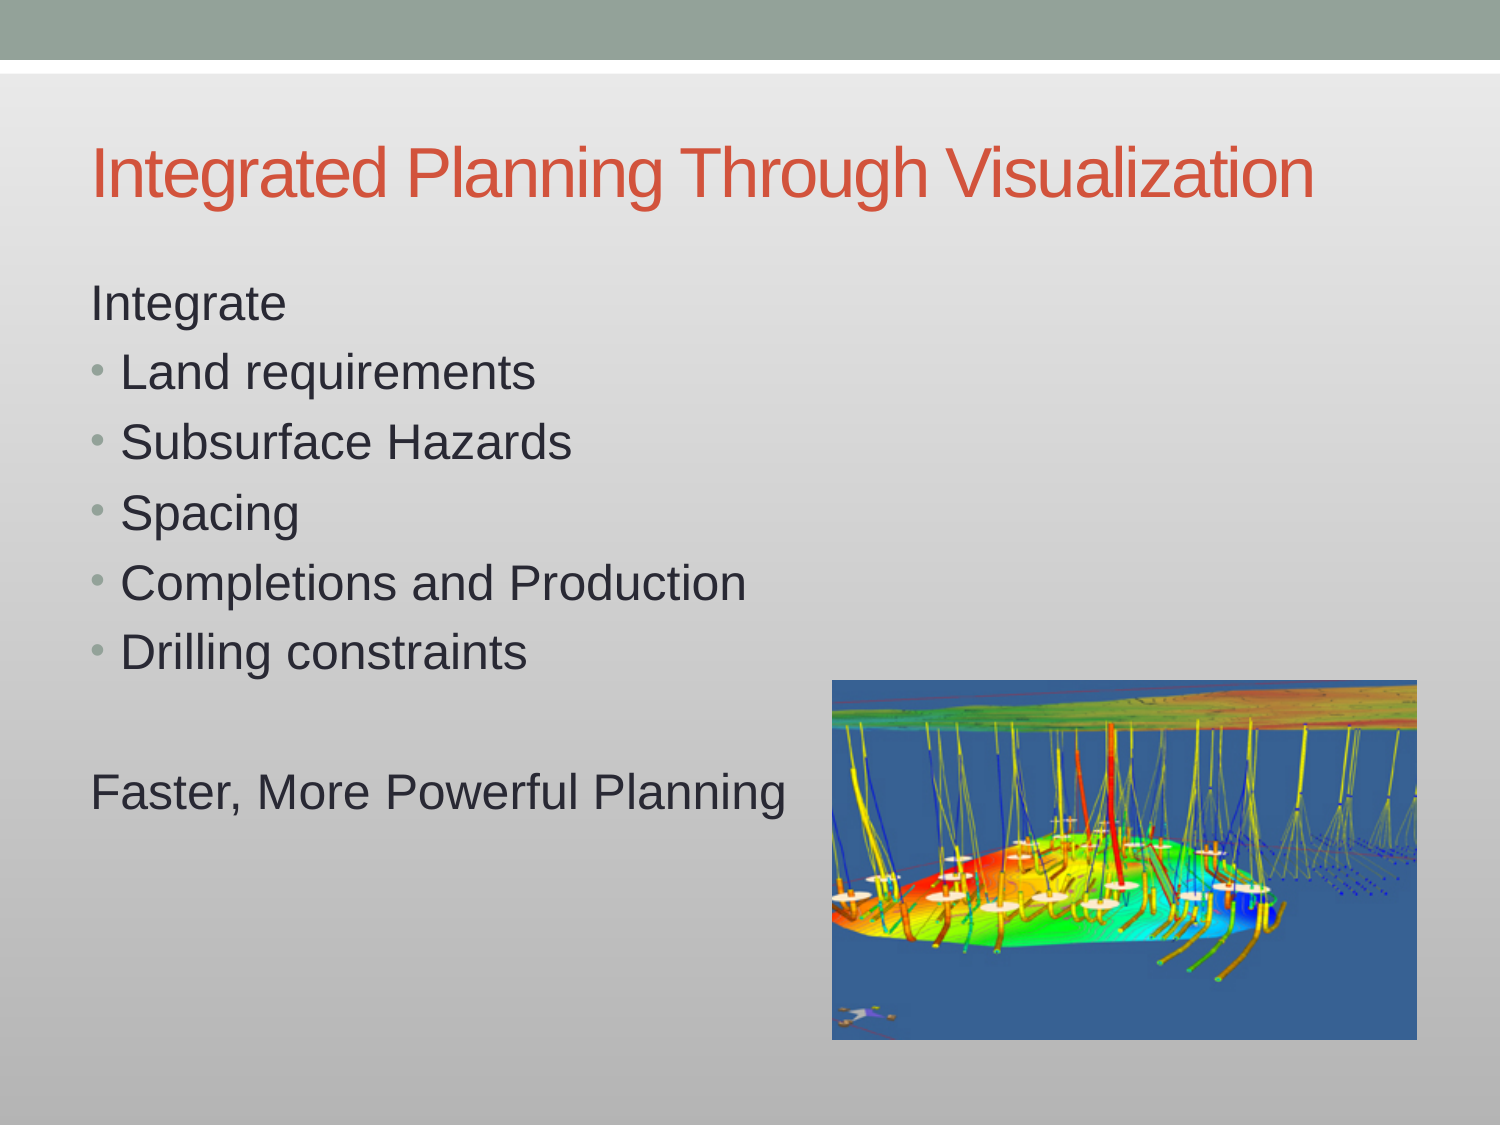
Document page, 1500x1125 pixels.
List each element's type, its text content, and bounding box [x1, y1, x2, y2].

picture [832, 680, 1418, 1041]
list Integrate Land requirements Subsurface Hazards Spacing Completions and Production Drilling constraints Faster, More Powerful Planning [75, 262, 1425, 1063]
title Integrated Planning Through Visualization [75, 87, 1425, 250]
